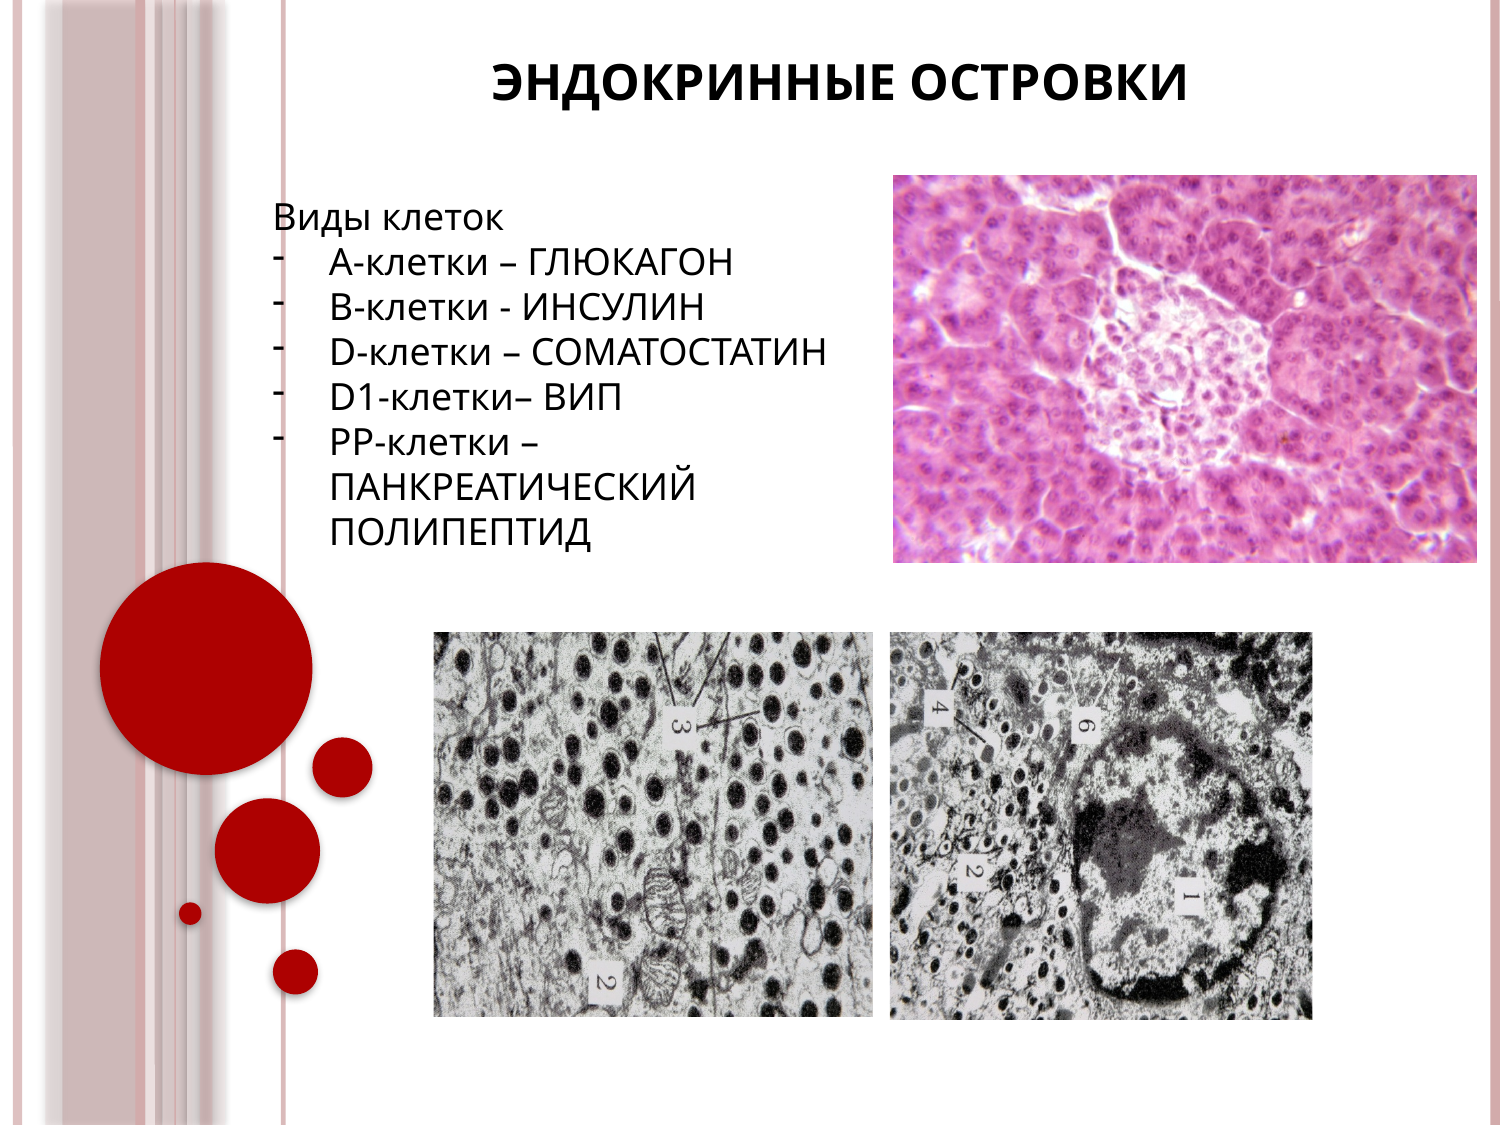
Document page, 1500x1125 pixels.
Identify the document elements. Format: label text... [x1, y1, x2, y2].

subtitle ЭНДОКРИННЫЕ ОСТРОВКИ [312, 43, 1368, 114]
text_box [433, 632, 1313, 1020]
text_box Виды клеток A-клетки – ГЛЮКАГОН B-клетки - ИНСУЛИН D-клетки – СОМАТОСТАТИН D1-клетки– ВИП PP-клетки – ПАНКРЕАТИЧЕСКИЙ ПОЛИПЕПТИД [257, 140, 868, 561]
picture [892, 175, 1477, 563]
